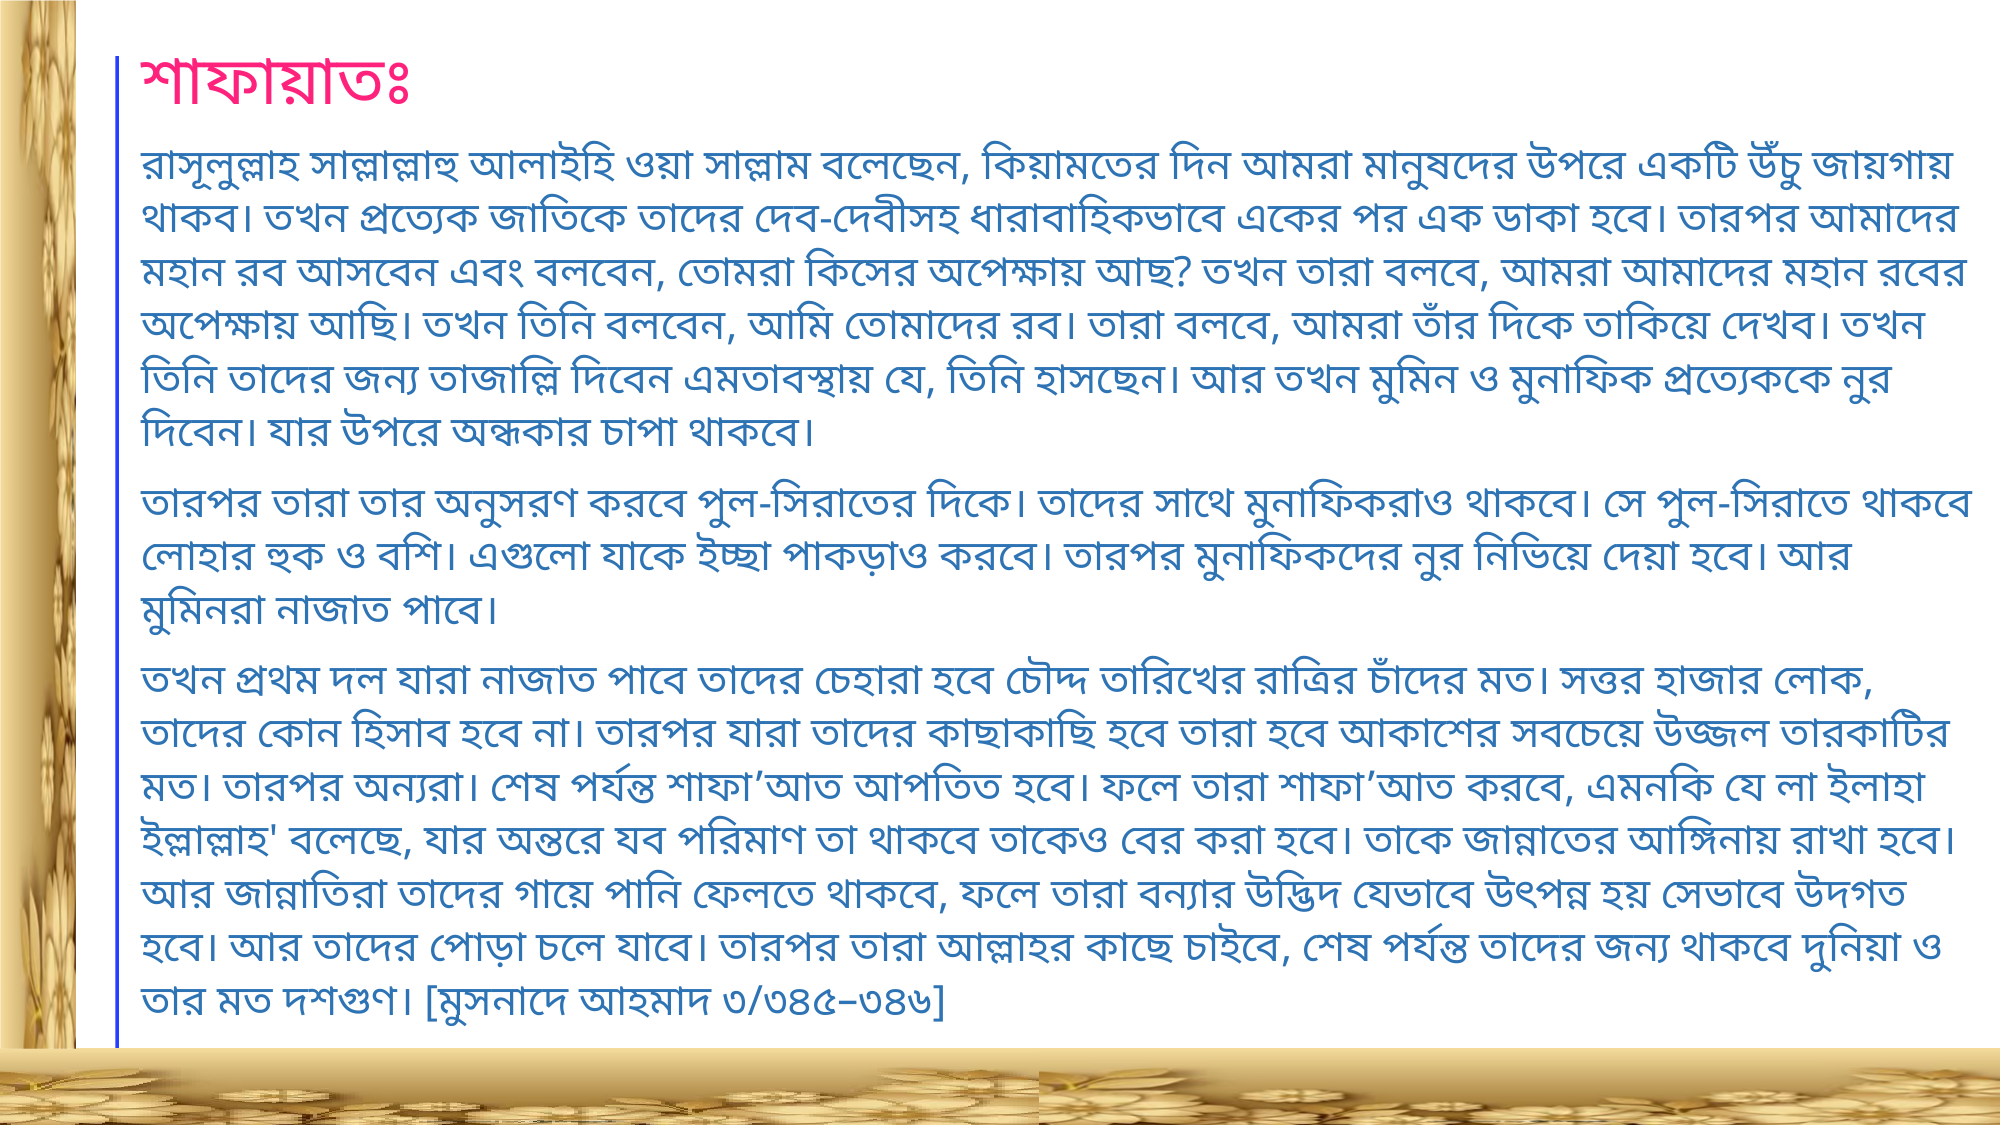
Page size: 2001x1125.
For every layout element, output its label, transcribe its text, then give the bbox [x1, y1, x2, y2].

picture [0, 1, 2000, 1125]
text_box শাফায়াতঃ রাসূলুল্লাহ সাল্লাল্লাহু আলাইহি ওয়া সাল্লাম বলেছেন, কিয়ামতের দিন আমরা মানুষদের উপরে একটি উঁচু জায়গায় থাকব। তখন প্রত্যেক জাতিকে তাদের দেব-দেবীসহ ধারাবাহিকভাবে একের পর এক ডাকা হবে। তারপর আমাদের মহান রব আসবেন এবং বলবেন, তোমরা কিসের অপেক্ষায় আছ? তখন তারা বলবে, আমরা আমাদের মহান রবের অপেক্ষায় আছি। তখন তিনি বলবেন, আমি তোমাদের রব। তারা বলবে, আমরা তাঁর দিকে তাকিয়ে দেখব। তখন তিনি তাদের জন্য তাজাল্লি দিবেন এমতাবস্থায় যে, তিনি হাসছেন। আর তখন মুমিন ও মুনাফিক প্রত্যেককে নুর দিবেন। যার উপরে অন্ধকার চাপা থাকবে। তারপর তারা তার অনুসরণ করবে পুল-সিরাতের দিকে। তাদের সাথে মুনাফিকরাও থাকবে। সে পুল-সিরাতে থাকবে লোহার হুক ও বশি। এগুলো যাকে ইচ্ছা পাকড়াও করবে। তারপর মুনাফিকদের নুর নিভিয়ে দেয়া হবে। আর মুমিনরা নাজাত পাবে। তখন প্রথম দল যারা নাজাত পাবে তাদের চেহারা হবে চৌদ্দ তারিখের রাত্রির চাঁদের মত। সত্তর হাজার লোক, তাদের কোন হিসাব হবে না। তারপর যারা তাদের কাছাকাছি হবে তারা হবে আকাশের সবচেয়ে উজ্জল তারকাটির মত। তারপর অন্যরা। শেষ পর্যন্ত শাফা’আত আপতিত হবে। ফলে তারা শাফা’আত করবে, এমনকি যে লা ইলাহা ইল্লাল্লাহ' বলেছে, যার অন্তরে যব পরিমাণ তা থাকবে তাকেও বের করা হবে। তাকে জান্নাতের আঙ্গিনায় রাখা হবে। আর জান্নাতিরা তাদের গায়ে পানি ফেলতে থাকবে, ফলে তারা বন্যার উদ্ভিদ যেভাবে উৎপন্ন হয় সেভাবে উদগত হবে। আর তাদের পোড়া চলে যাবে। তারপর তারা আল্লাহর কাছে চাইবে, শেষ পর্যন্ত তাদের জন্য থাকবে দুনিয়া ও তার মত দশগুণ। [মুসনাদে আহমাদ ৩/৩৪৫–৩৪৬] [126, 24, 2000, 1031]
